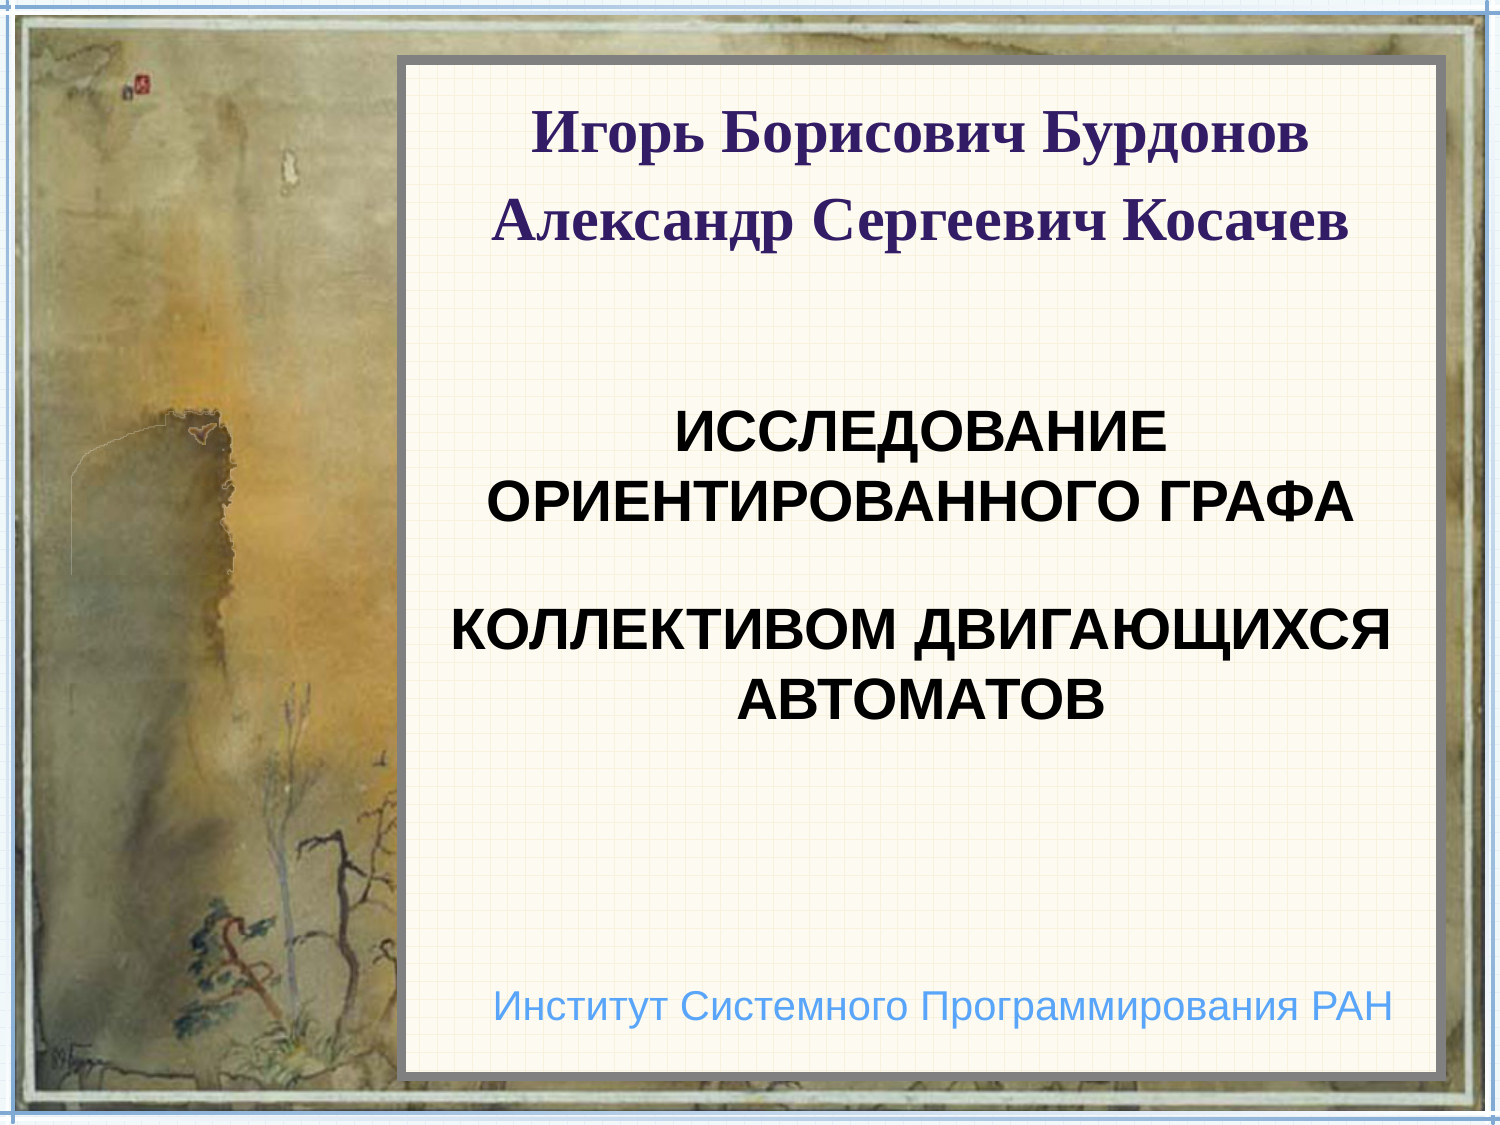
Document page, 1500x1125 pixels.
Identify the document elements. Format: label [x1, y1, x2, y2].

text_box [0, 0, 1500, 1125]
picture [70, 409, 237, 575]
